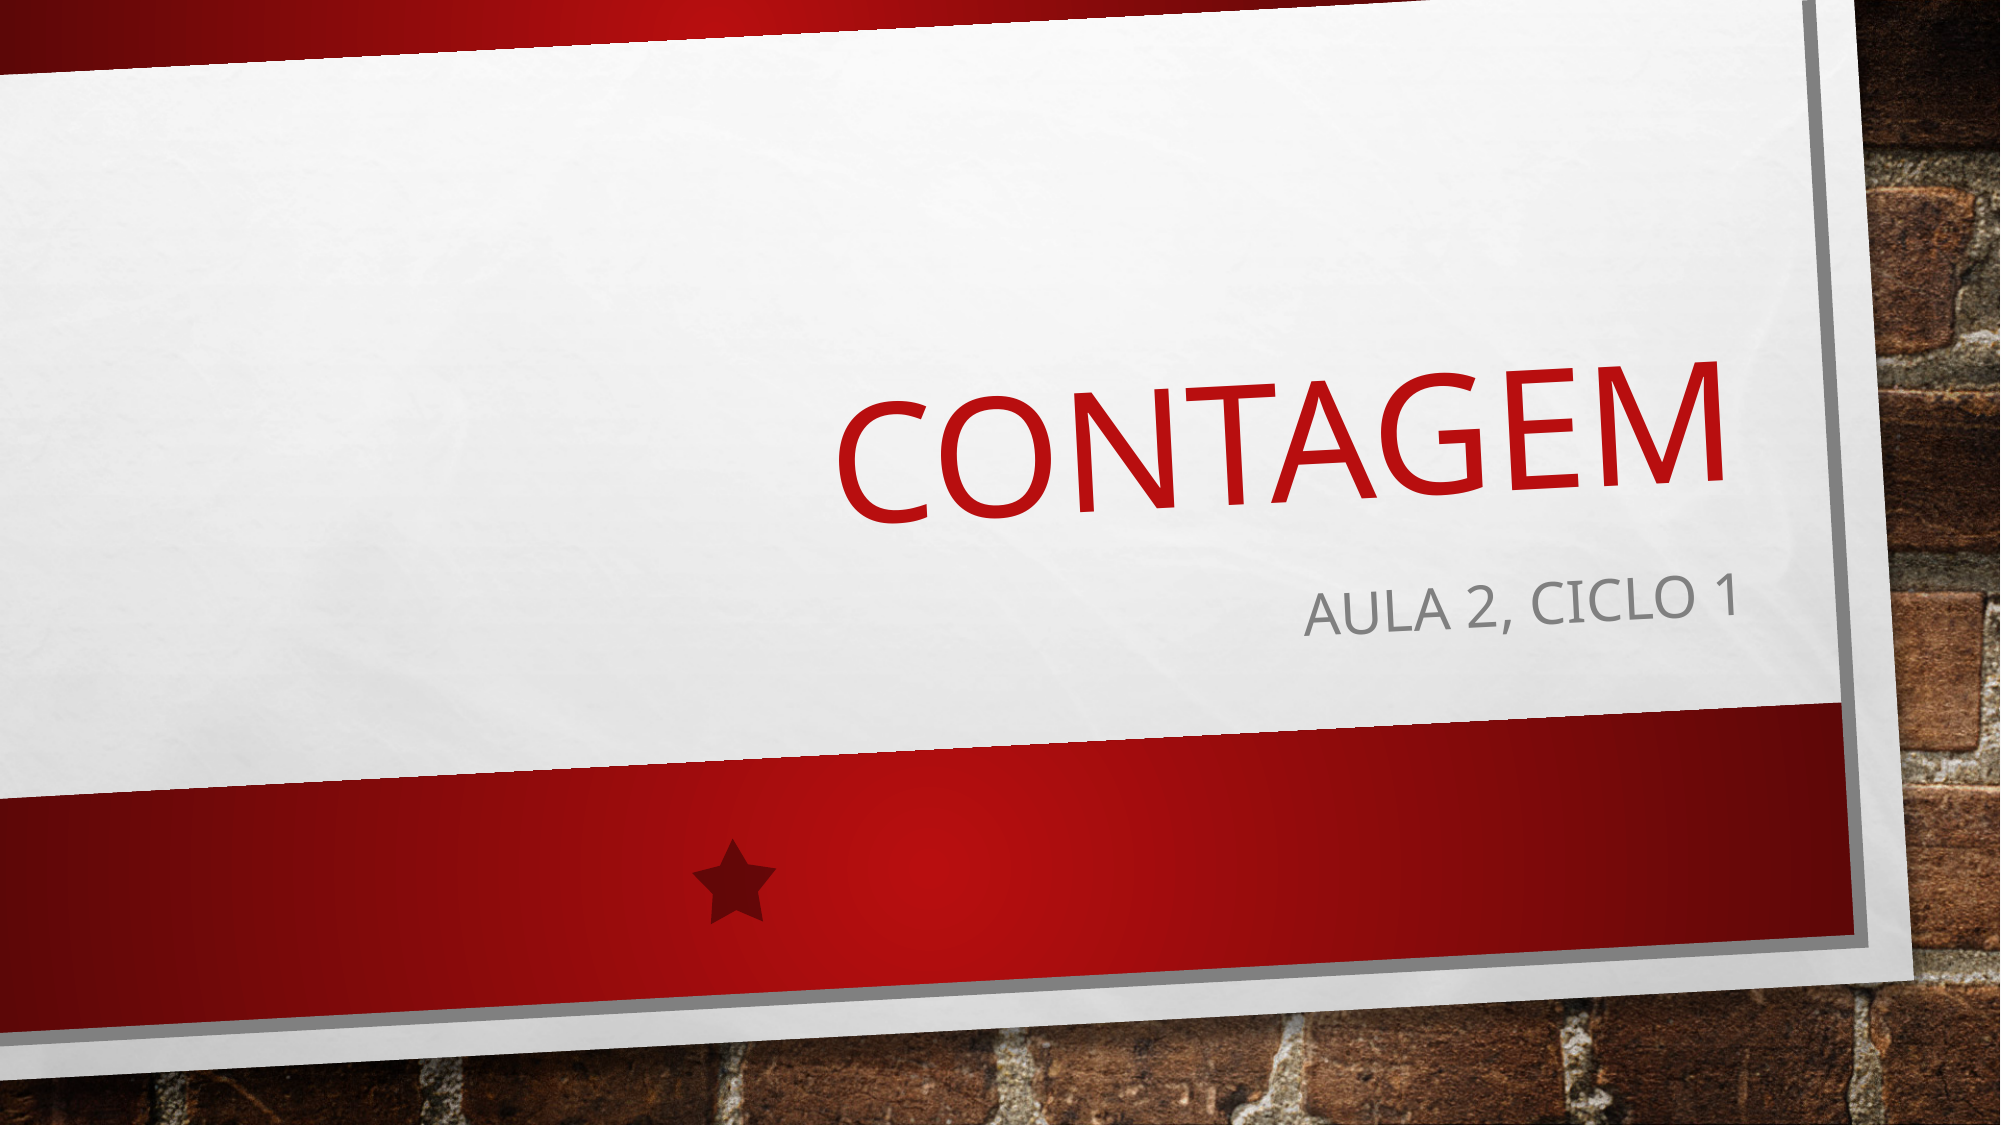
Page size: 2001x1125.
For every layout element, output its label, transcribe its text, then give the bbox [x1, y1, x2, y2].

title Contagem [135, 67, 1758, 605]
subtitle Aula 2, ciclo 1 [159, 533, 1763, 708]
picture [0, 0, 2000, 1125]
